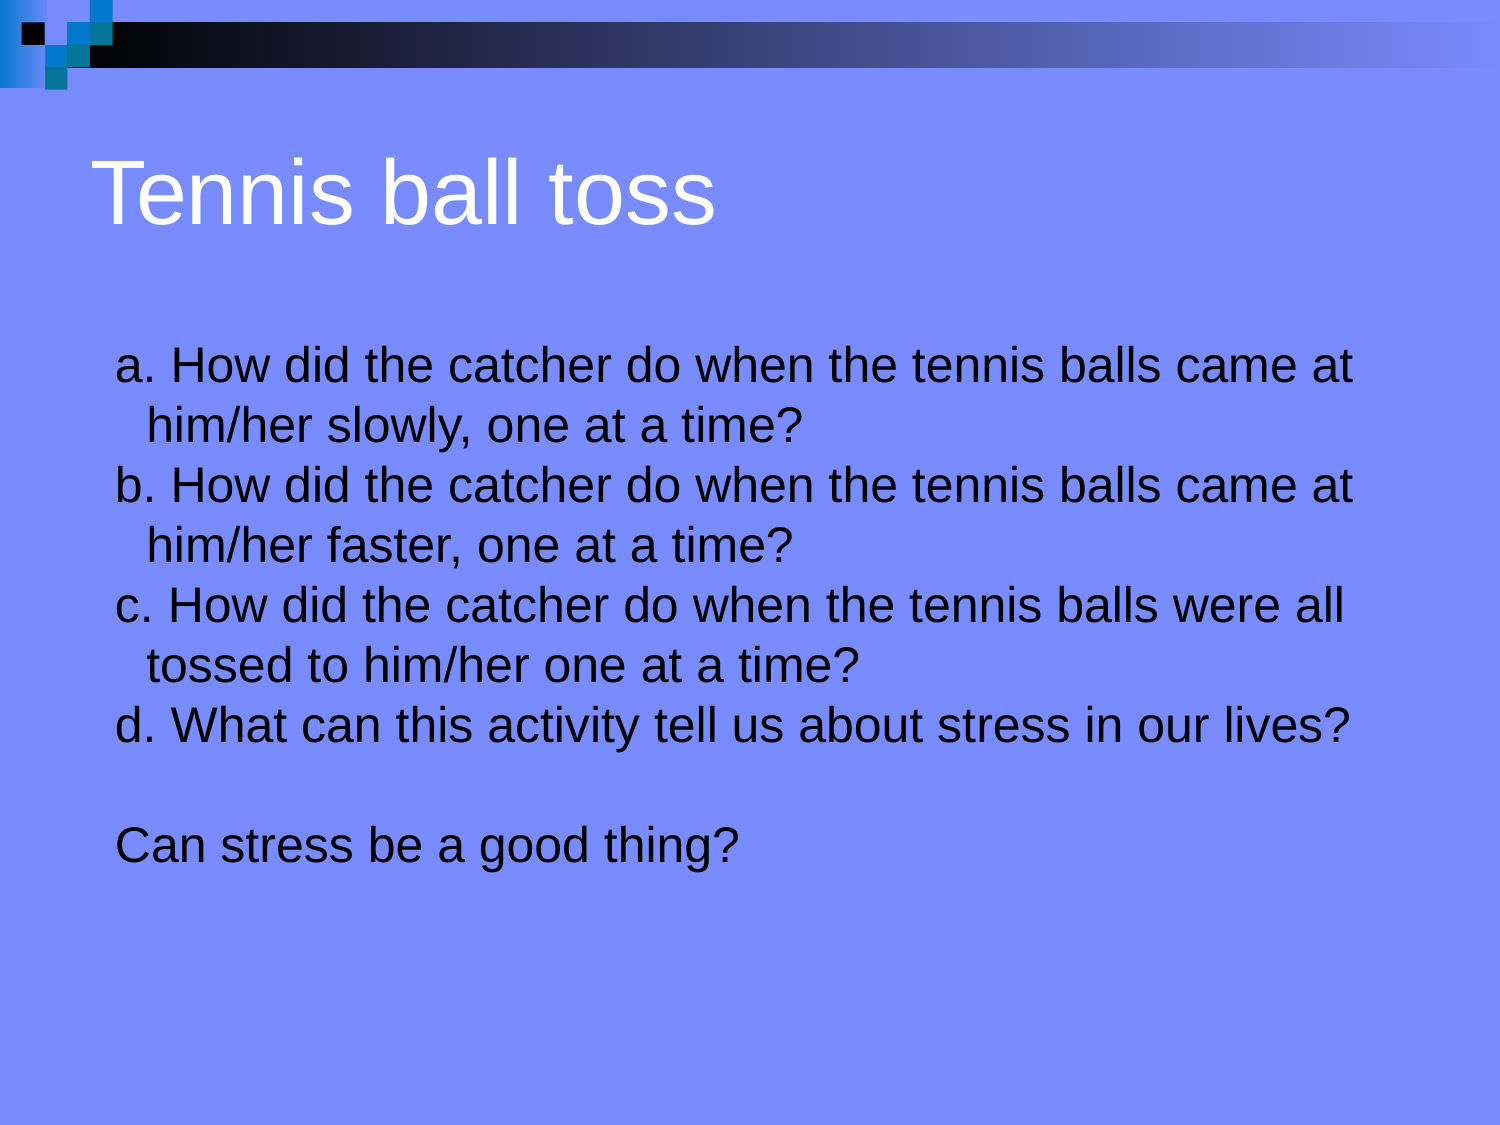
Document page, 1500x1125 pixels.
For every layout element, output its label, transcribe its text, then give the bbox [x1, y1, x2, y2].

list a. How did the catcher do when the tennis balls came at him/her slowly, one at a time? b. How did the catcher do when the tennis balls came at him/her faster, one at a time? c. How did the catcher do when the tennis balls were all tossed to him/her one at a time? d. What can this activity tell us about stress in our lives? Can stress be a good thing? [75, 324, 1425, 963]
title Tennis ball toss [75, 75, 1425, 300]
